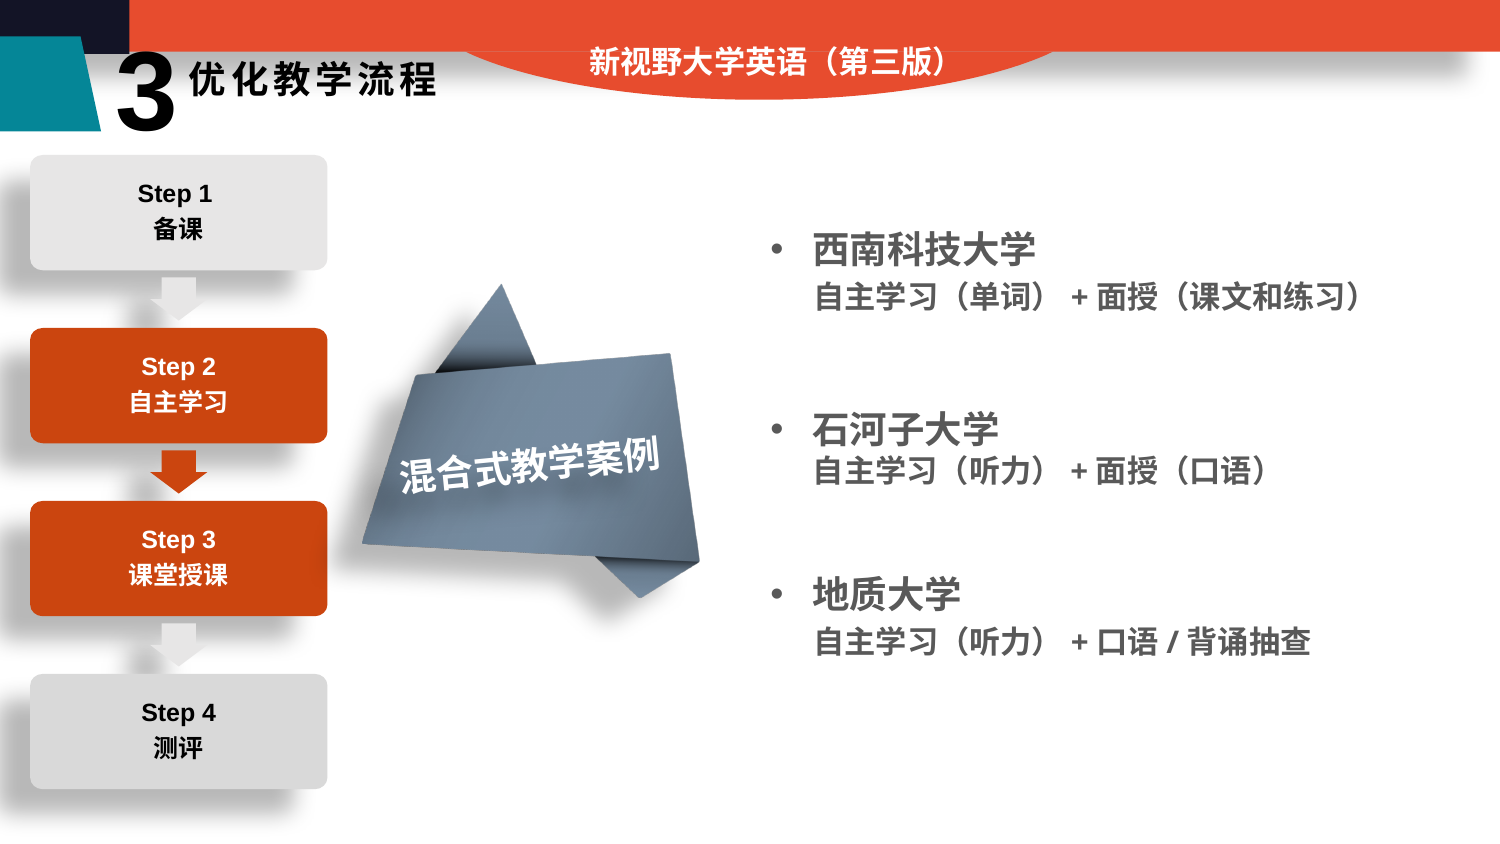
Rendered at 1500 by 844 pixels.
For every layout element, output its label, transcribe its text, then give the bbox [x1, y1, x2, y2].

text_box [0, 35, 100, 133]
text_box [100, 10, 491, 162]
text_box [30, 154, 328, 790]
text_box 西南科技大学 自主学习（单词）+面授（课文和练习） 石河子大学 自主学习（听力）+面授（口语） 地质大学 自主学习（听力）+口语/背诵抽查 [759, 220, 1389, 749]
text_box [465, 34, 1053, 124]
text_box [376, 297, 722, 581]
